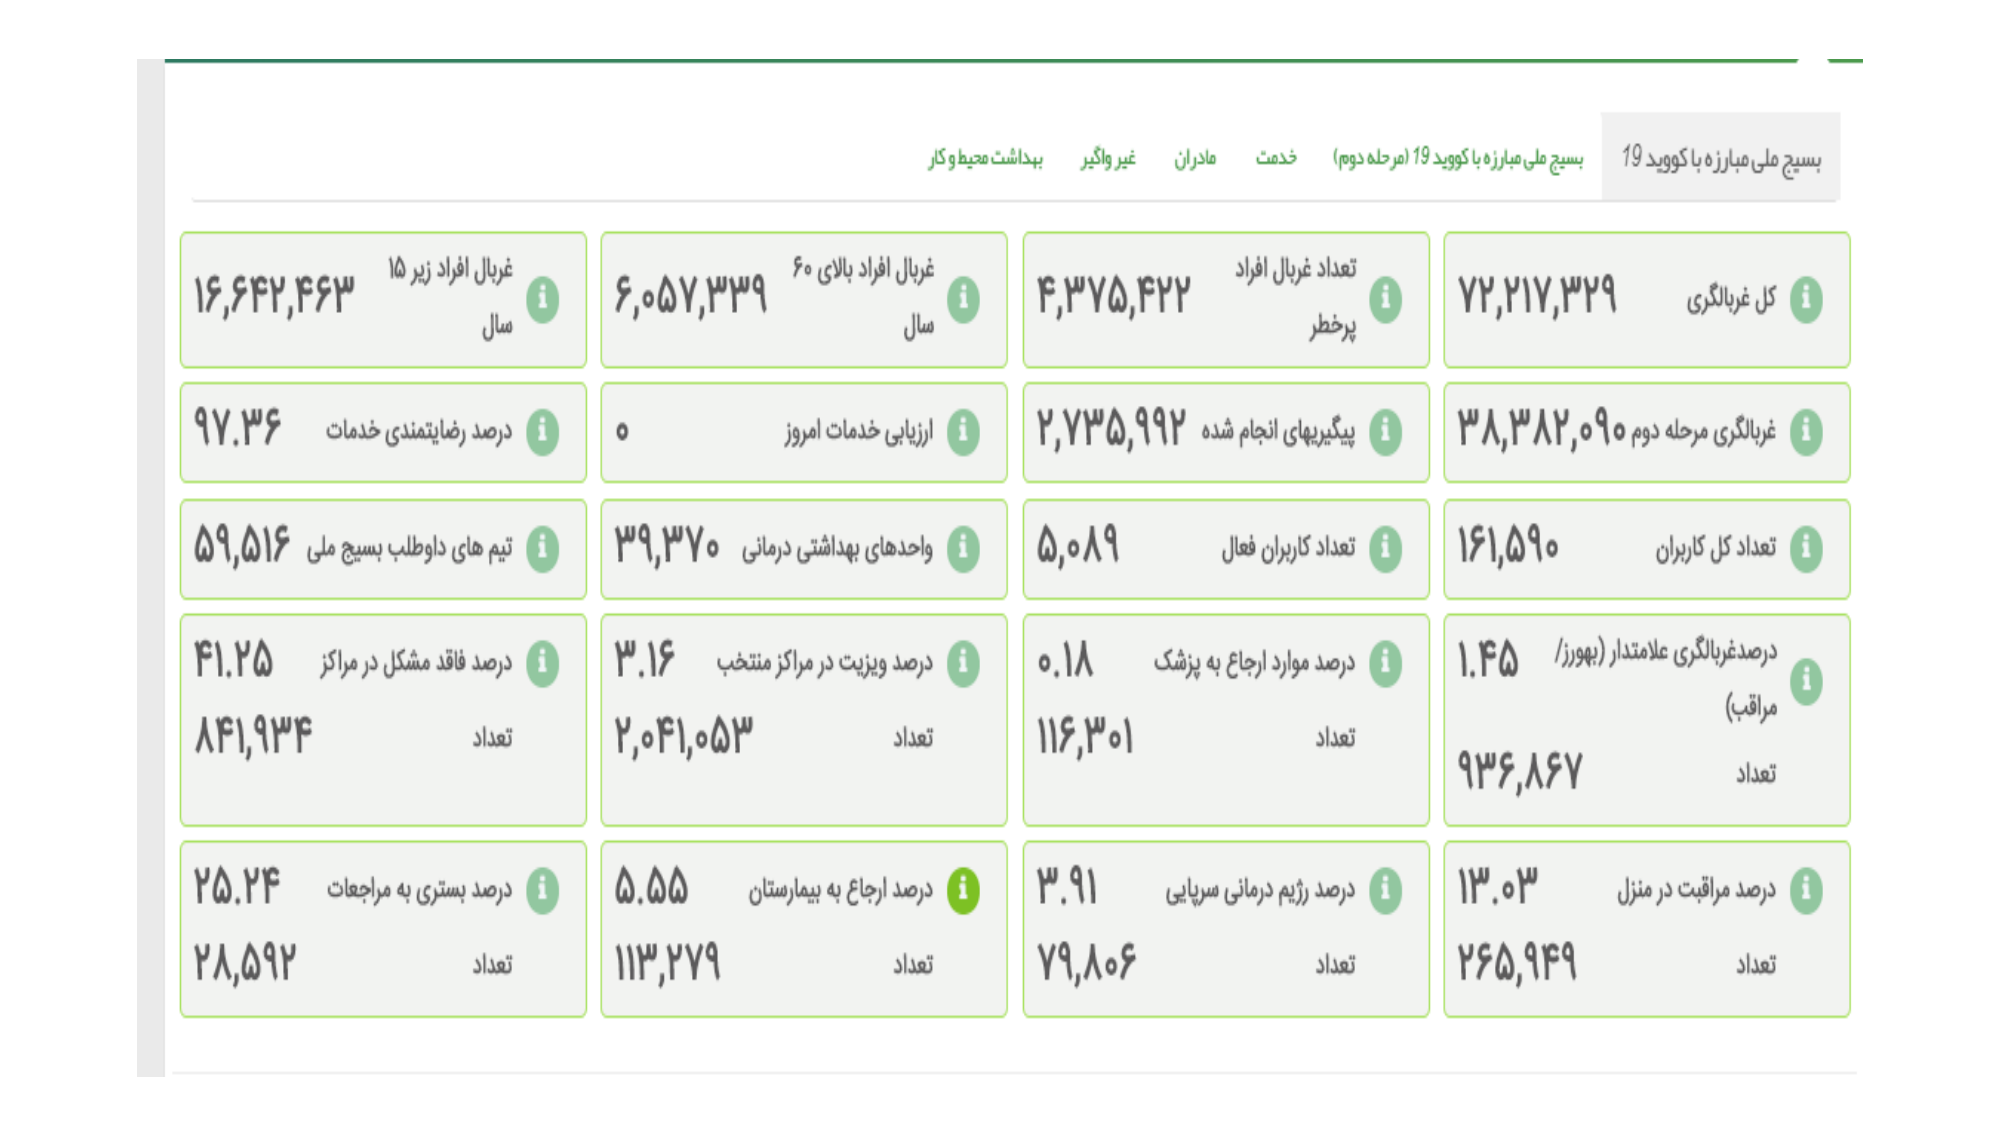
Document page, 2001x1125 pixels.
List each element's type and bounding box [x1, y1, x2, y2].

list [137, 59, 1863, 1077]
